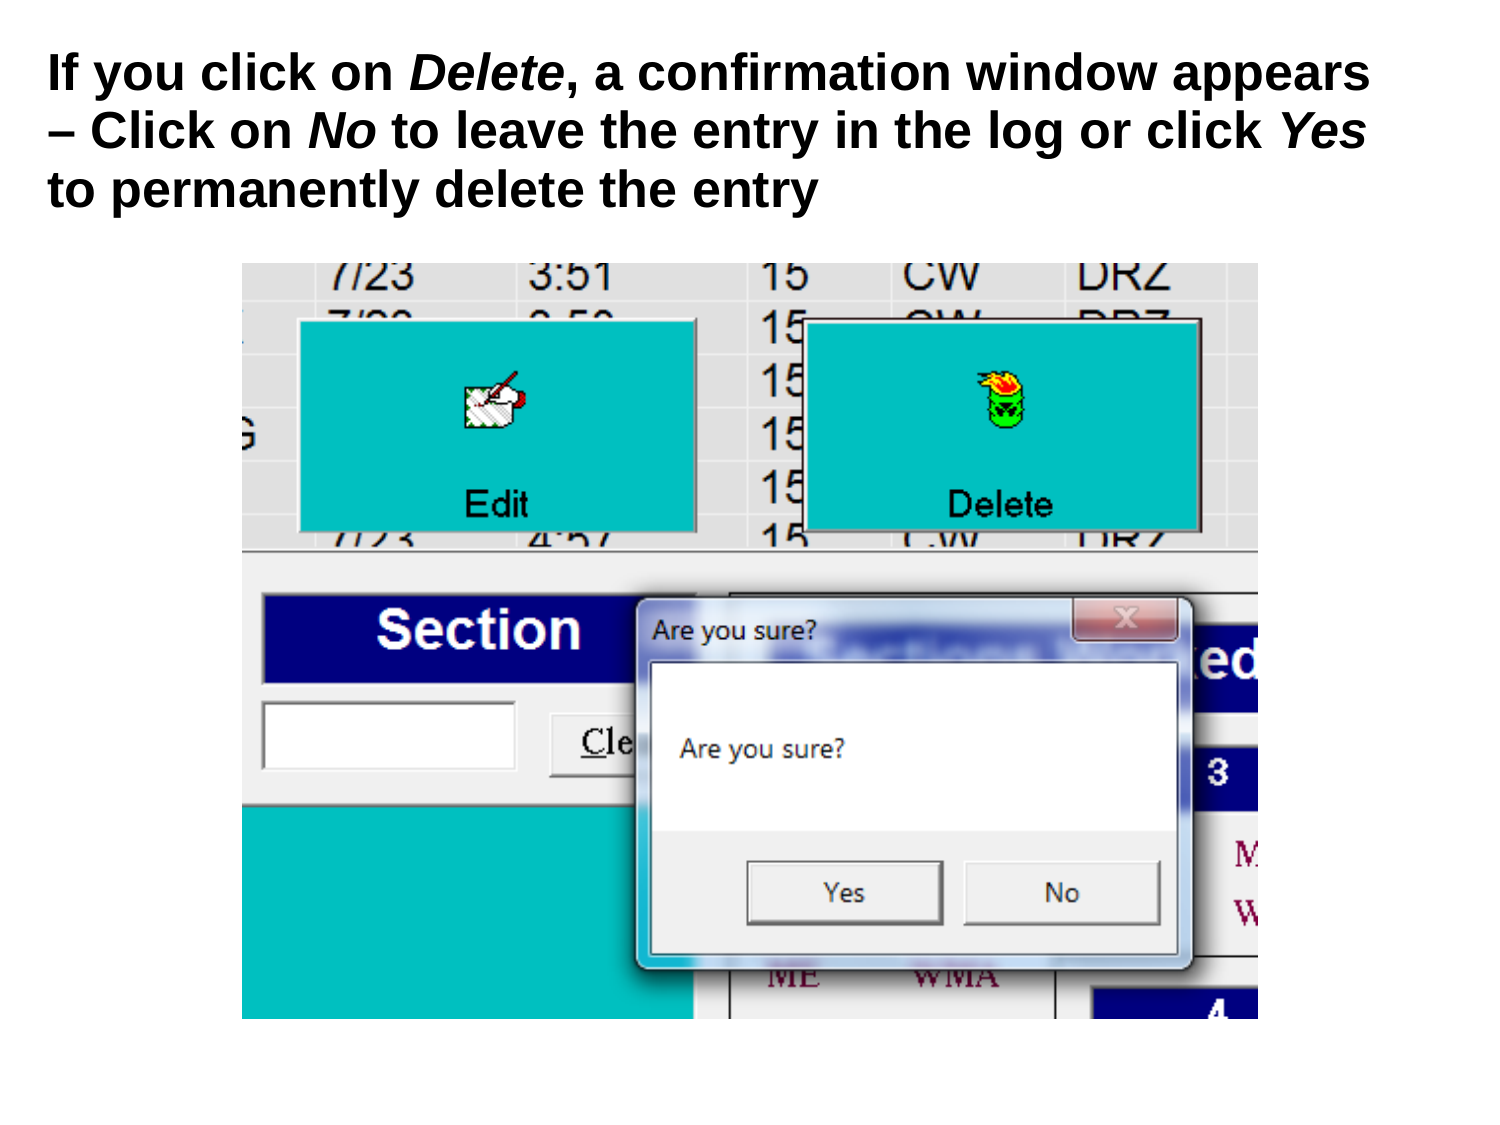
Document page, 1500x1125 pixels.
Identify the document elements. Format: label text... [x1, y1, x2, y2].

text_box If you click on Delete, a confirmation window appears – Click on No to leave the entry in the log or click Yes to permanently delete the entry [34, 34, 1429, 229]
picture [242, 263, 1258, 1019]
